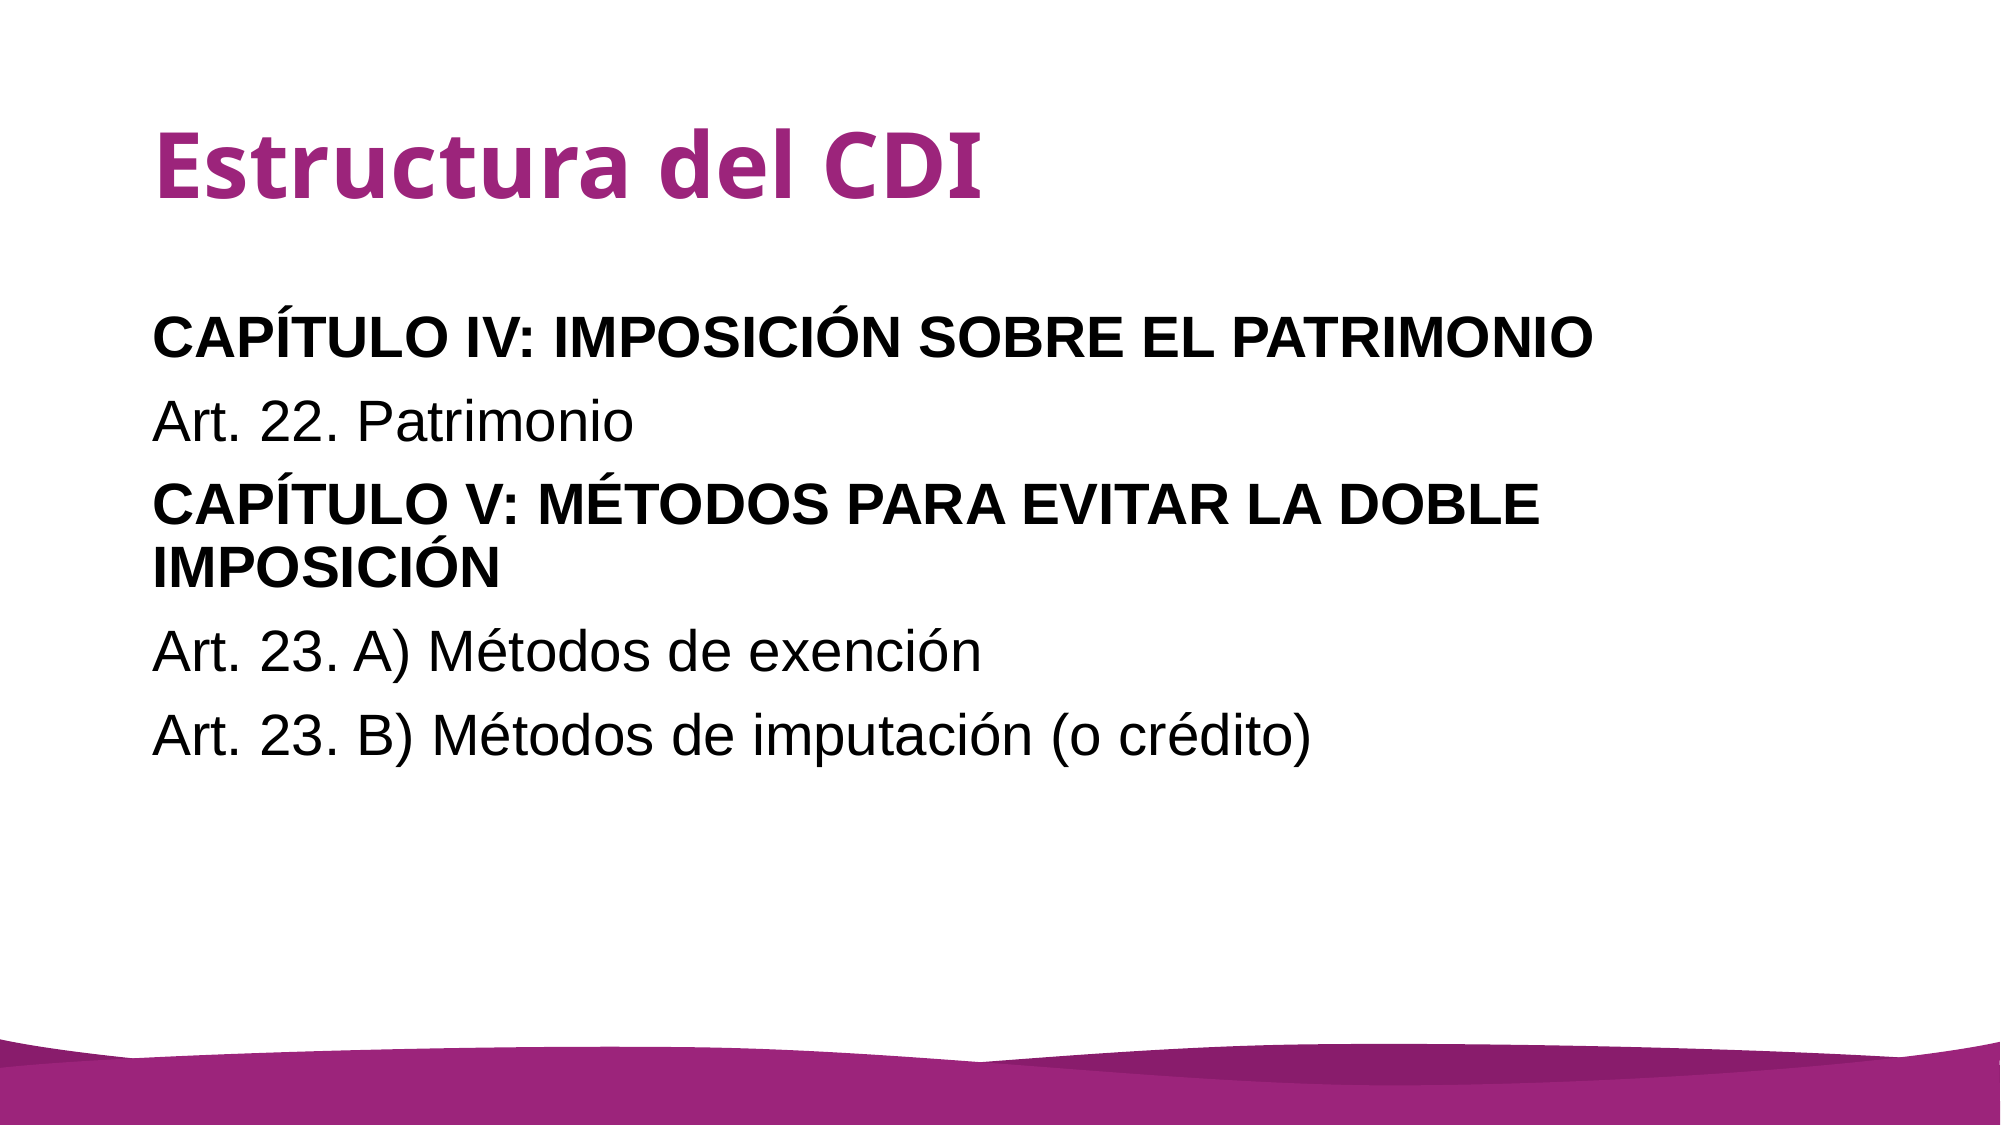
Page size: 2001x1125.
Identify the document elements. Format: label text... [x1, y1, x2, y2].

list CAPÍTULO IV: IMPOSICIÓN SOBRE EL PATRIMONIO Art. 22. Patrimonio CAPÍTULO V: MÉTODOS PARA EVITAR LA DOBLE IMPOSICIÓN Art. 23. A) Métodos de exención Art. 23. B) Métodos de imputación (o crédito) [137, 299, 1825, 1125]
title Estructura del CDI [137, 59, 1863, 278]
